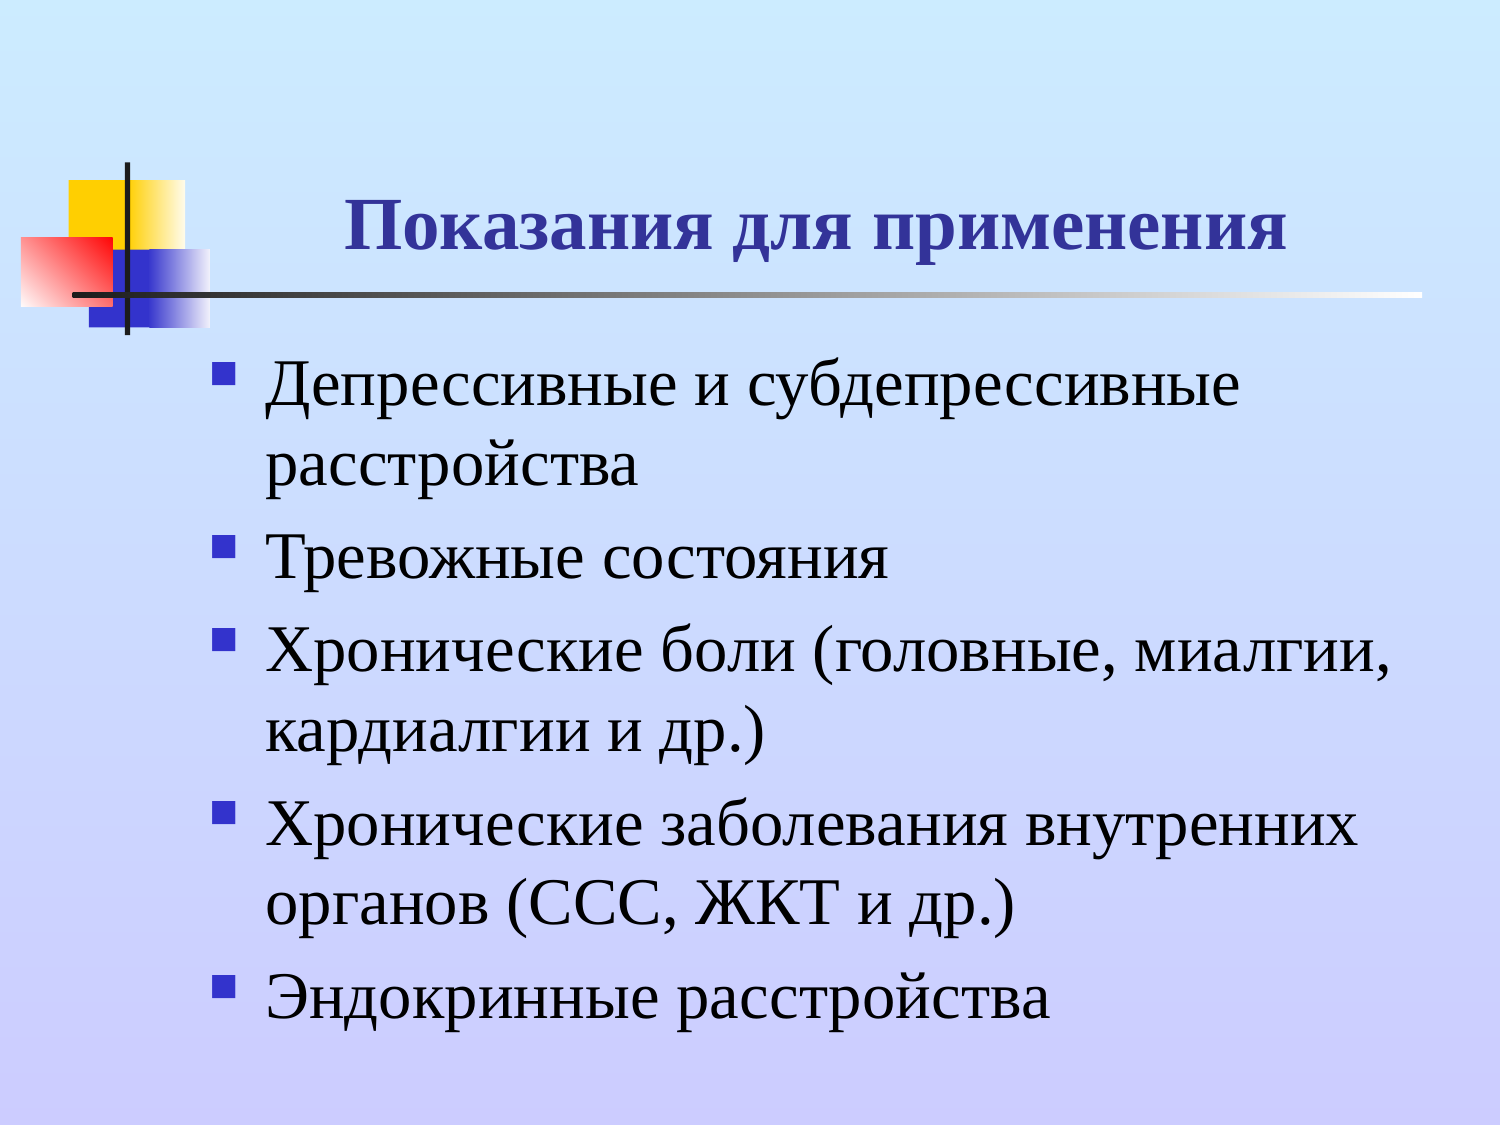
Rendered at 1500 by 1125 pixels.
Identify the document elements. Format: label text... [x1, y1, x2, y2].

title Показания для применения [188, 35, 1468, 275]
list Депрессивные и субдепрессивные расстройства Тревожные состояния Хронические боли (головные, миалгии, кардиалгии и др.) Хронические заболевания внутренних органов (ССС, ЖКТ и др.) Эндокринные расстройства [193, 331, 1469, 1067]
